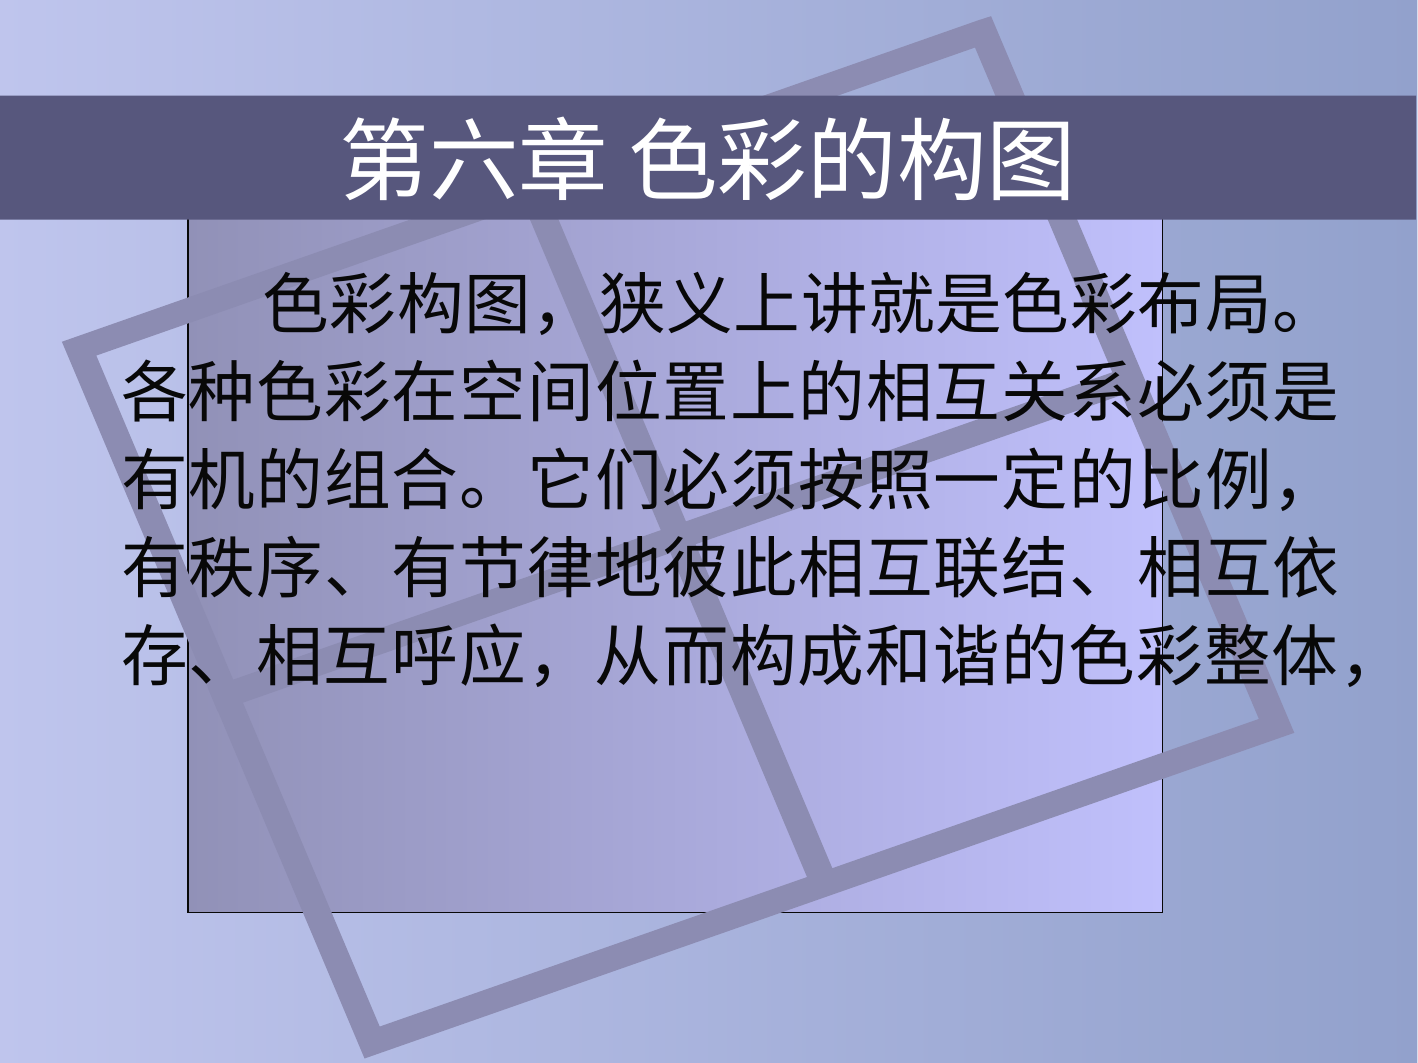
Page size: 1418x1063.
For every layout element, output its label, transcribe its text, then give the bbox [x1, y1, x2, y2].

list 色彩构图，狭义上讲就是色彩布局。各种色彩在空间位置上的相互关系必须是有机的组合。它们必须按照一定的比例，有秩序、有节律地彼此相互联结、相互依存、相互呼应，从而构成和谐的色彩整体， [70, 247, 1346, 950]
title 第六章 色彩的构图 [0, 95, 1417, 220]
